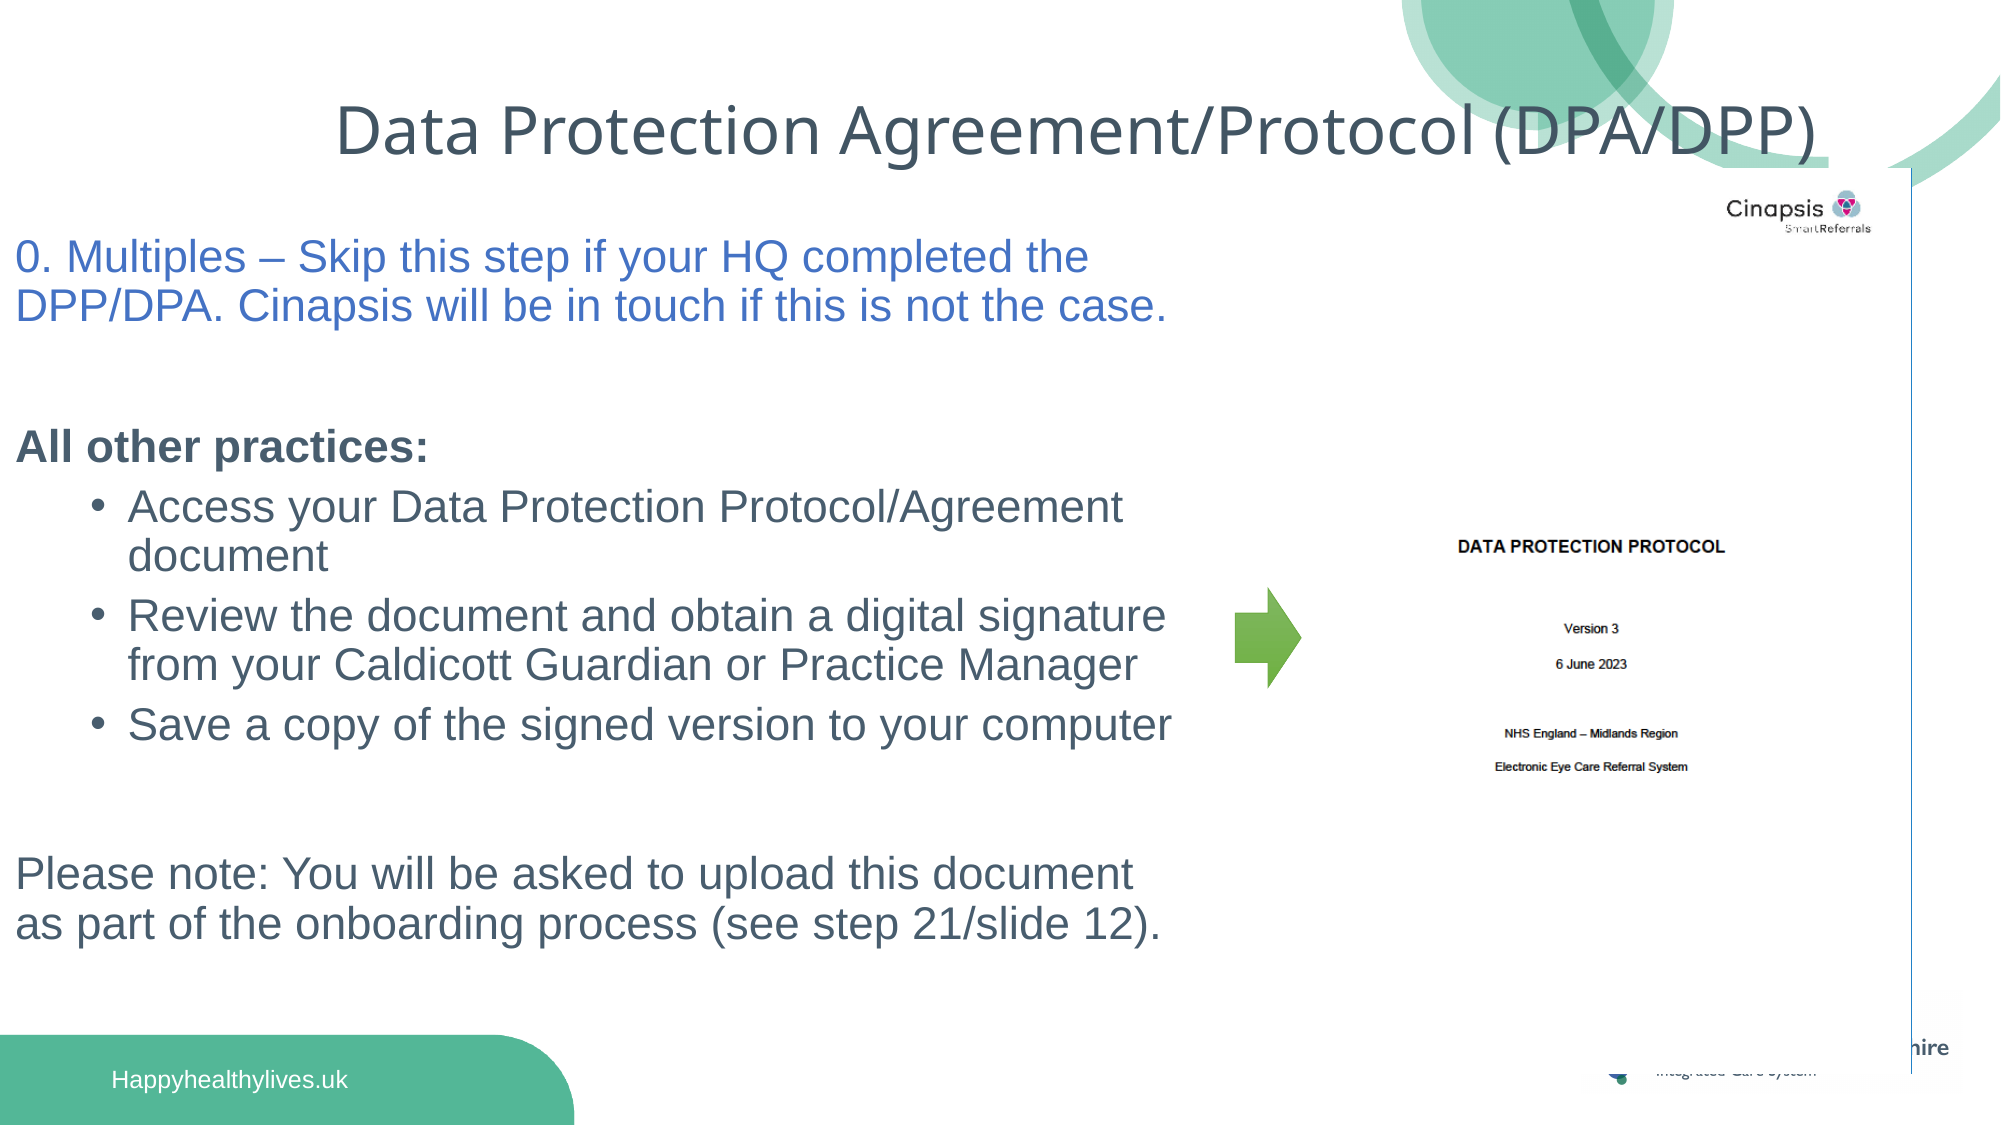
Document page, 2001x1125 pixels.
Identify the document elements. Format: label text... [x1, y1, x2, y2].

picture [1581, 990, 1963, 1094]
picture [1396, 0, 2001, 236]
text_box [1234, 586, 1271, 689]
picture [0, 1016, 591, 1125]
list 0. Multiples – Skip this step if your HQ completed the DPP/DPA. Cinapsis will be in touch if this is not the case. All other practices: Access your Data Protection Protocol/Agreement document Review the document and obtain a digital signature from your Caldicott Guardian or Practice Manager Save a copy of the signed version to your computer Please note: You will be asked to upload this document as part of the onboarding process (see step 21/slide 12). [0, 225, 1205, 1016]
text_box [1271, 168, 1912, 1074]
title Data Protection Agreement/Protocol (DPA/DPP) [319, 74, 2000, 192]
